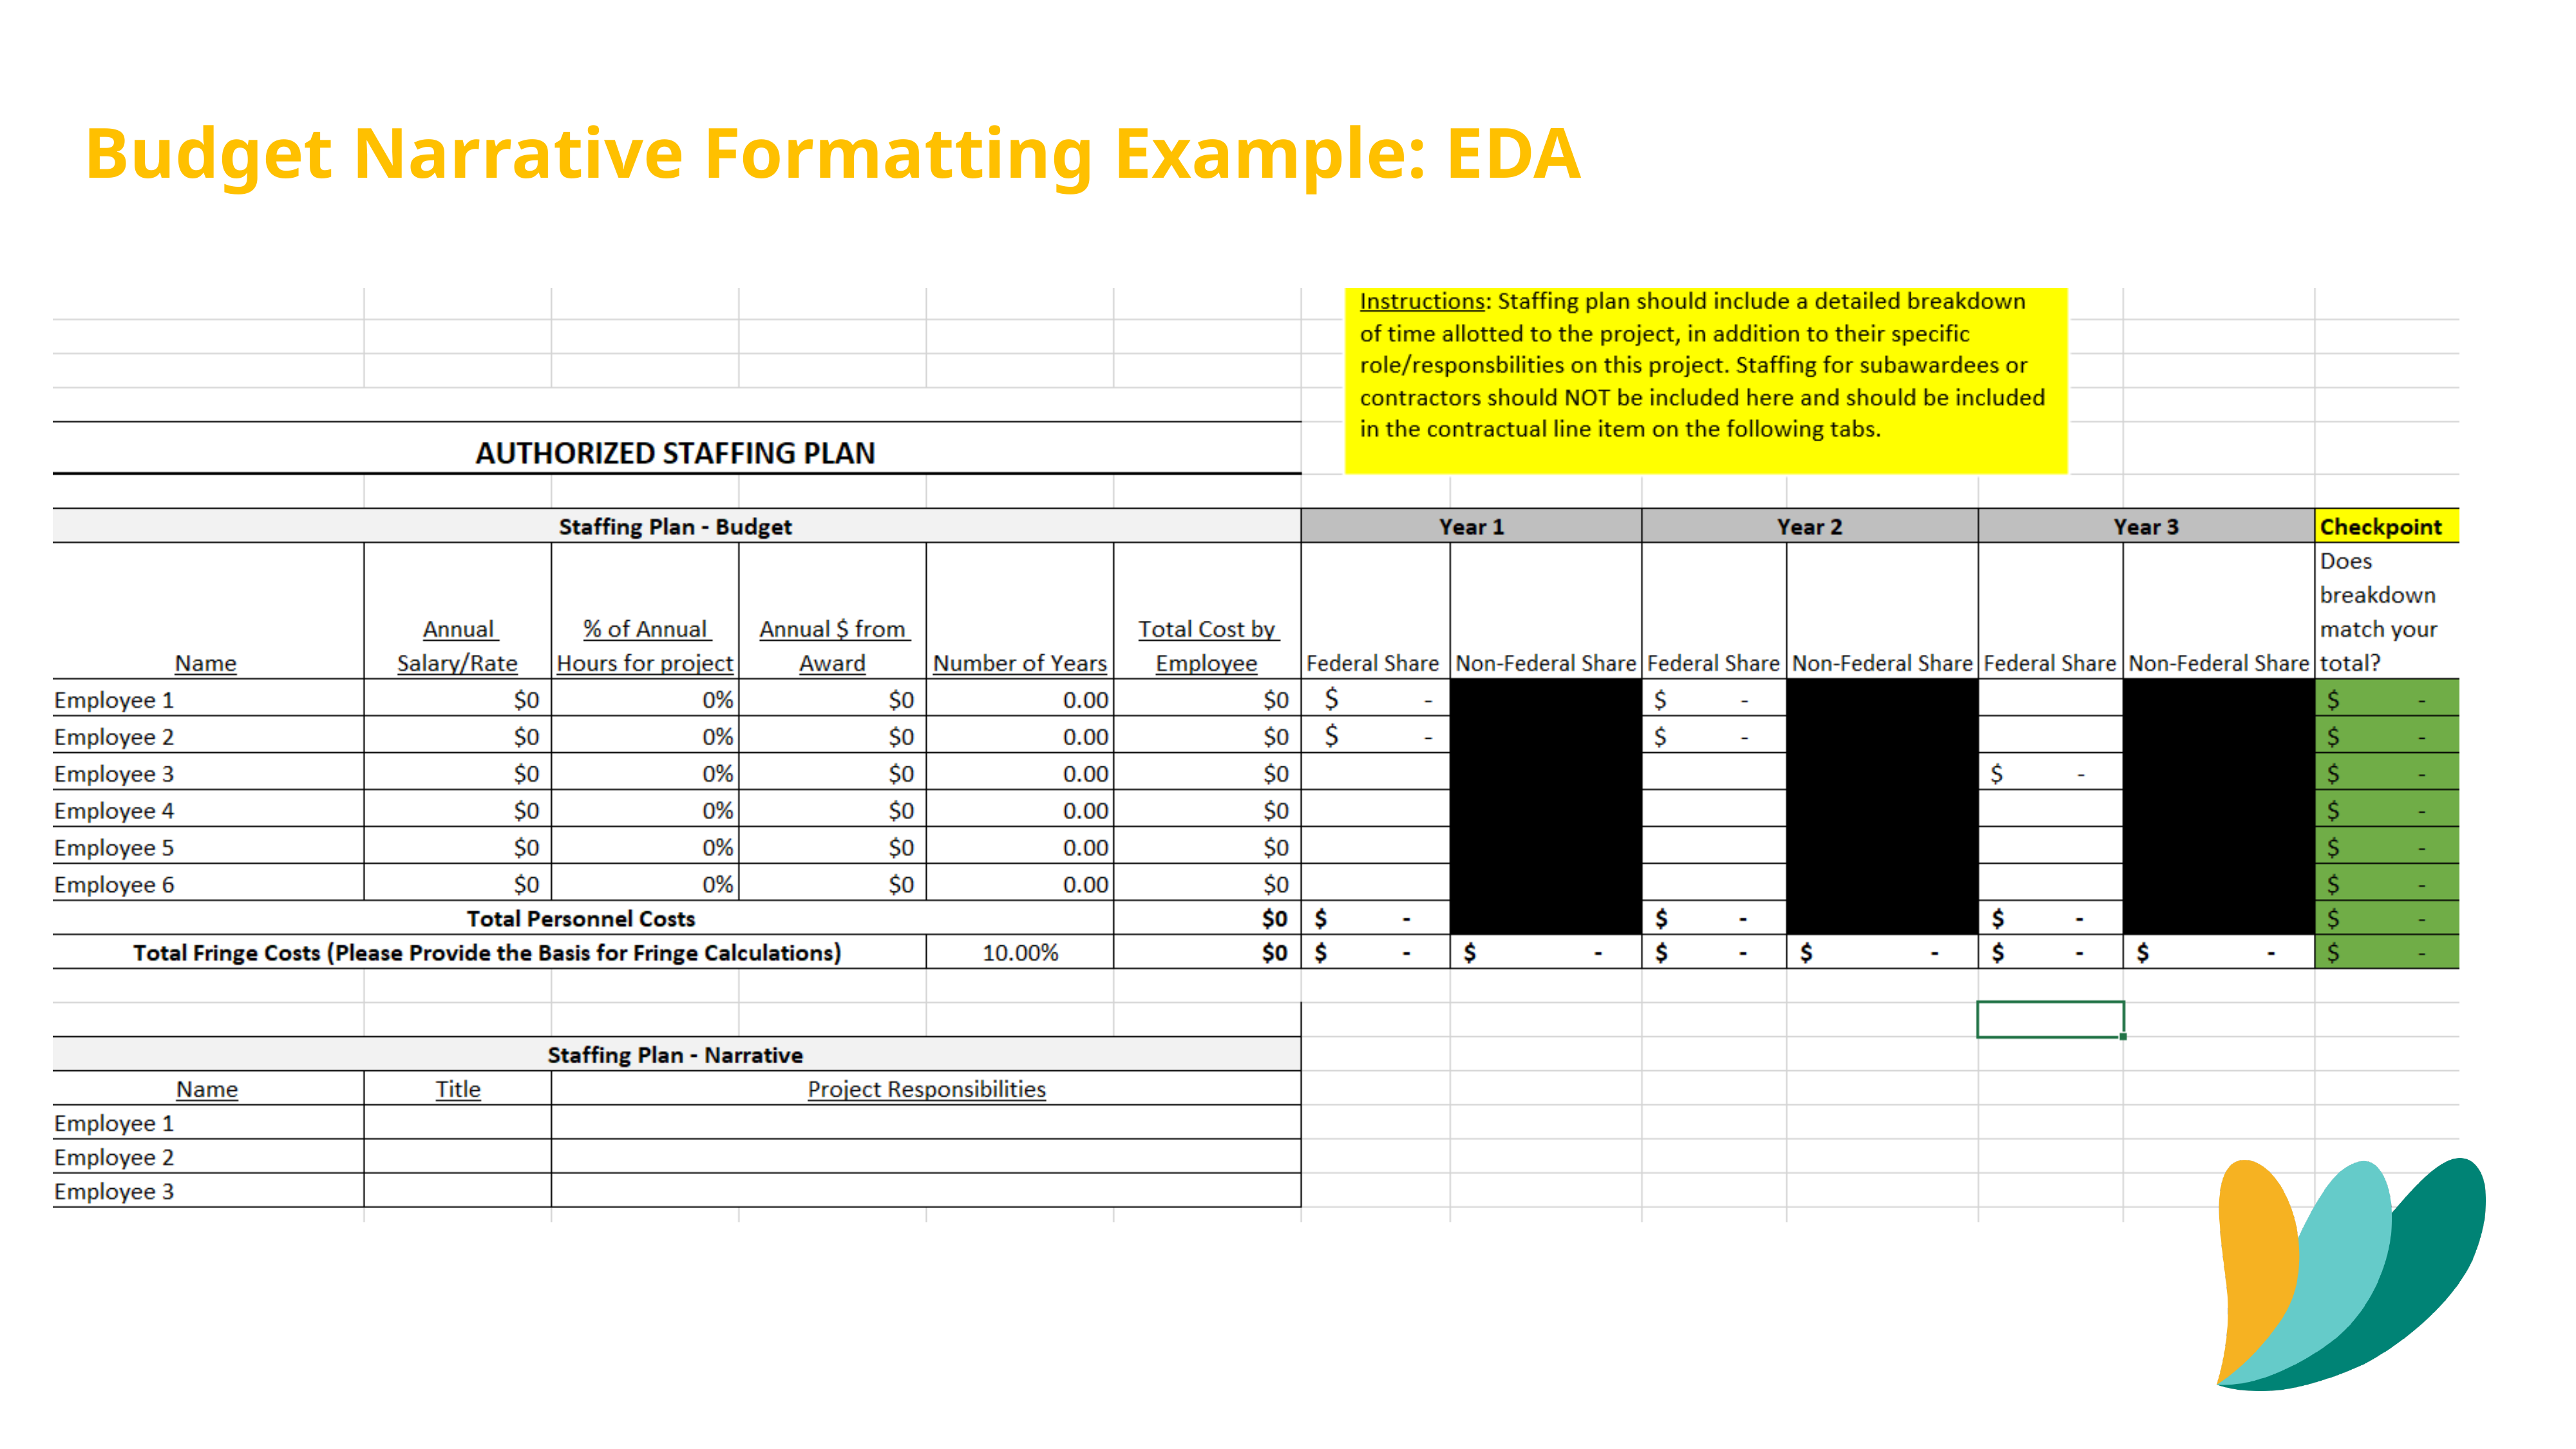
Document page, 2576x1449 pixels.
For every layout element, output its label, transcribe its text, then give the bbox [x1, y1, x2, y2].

picture [53, 287, 2486, 1391]
title Budget Narrative Formatting Example: EDA [78, 119, 2306, 271]
